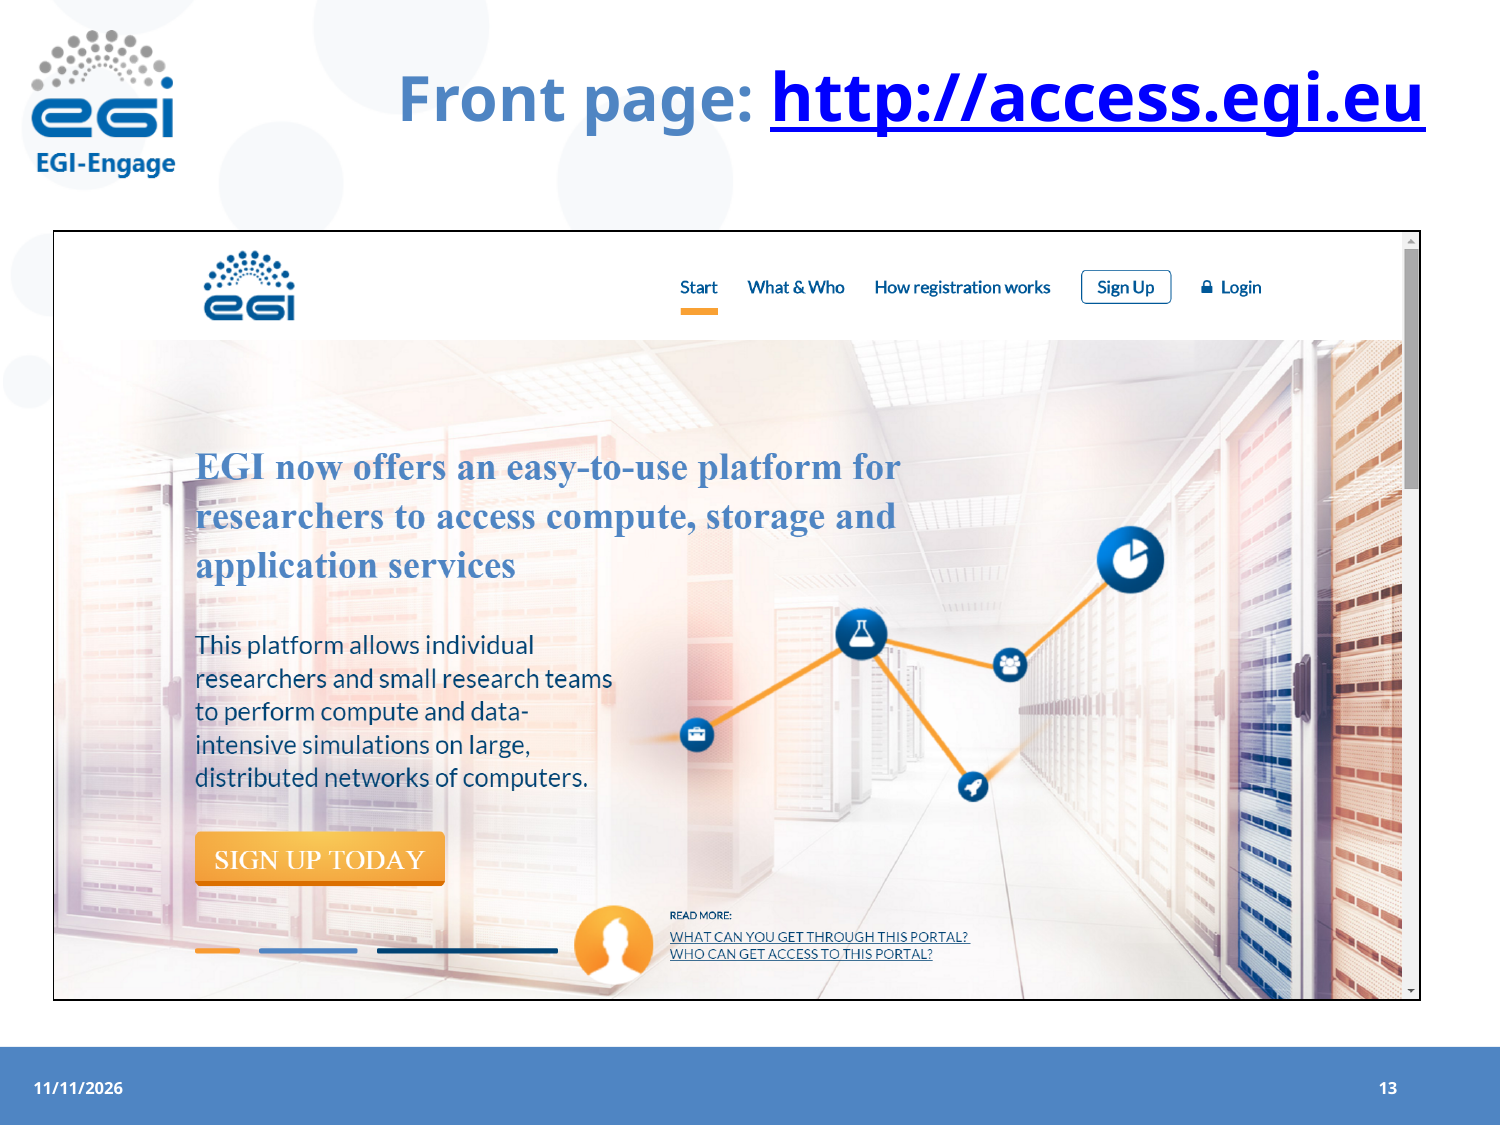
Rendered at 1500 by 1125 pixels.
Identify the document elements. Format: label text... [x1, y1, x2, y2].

title Front page: http://access.egi.eu [253, 30, 1459, 171]
picture [3, 0, 1420, 1000]
